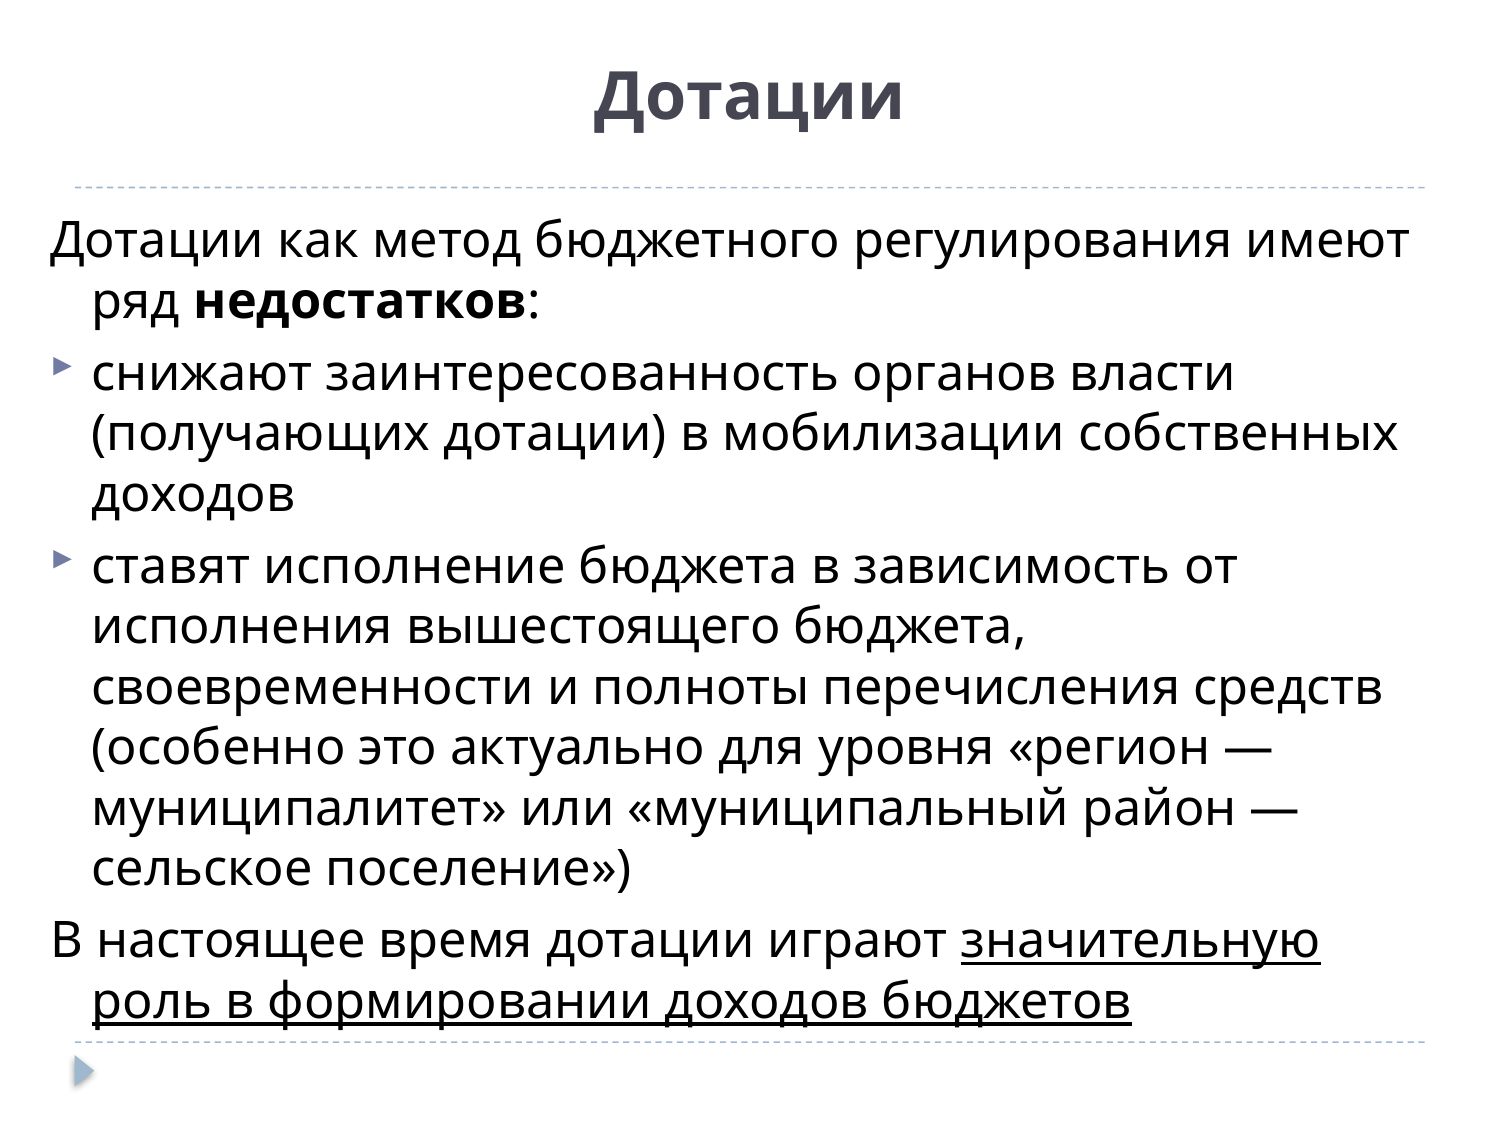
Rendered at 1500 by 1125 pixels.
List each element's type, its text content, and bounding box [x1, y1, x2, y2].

title Дотации [75, 24, 1425, 141]
list Дотации как метод бюджетного регулирования имеют ряд недостатков: снижают заинтересованность органов власти (получающих дотации) в мобилизации собственных доходов ставят исполнение бюджета в зависимость от исполнения вышестоящего бюджета, своевременности и полноты перечисления средств (особенно это актуально для уровня «регион — муниципалитет» или «муниципальный район — сельское поселение») В настоящее время дотации играют значительную роль в формировании доходов бюджетов [35, 200, 1465, 1043]
